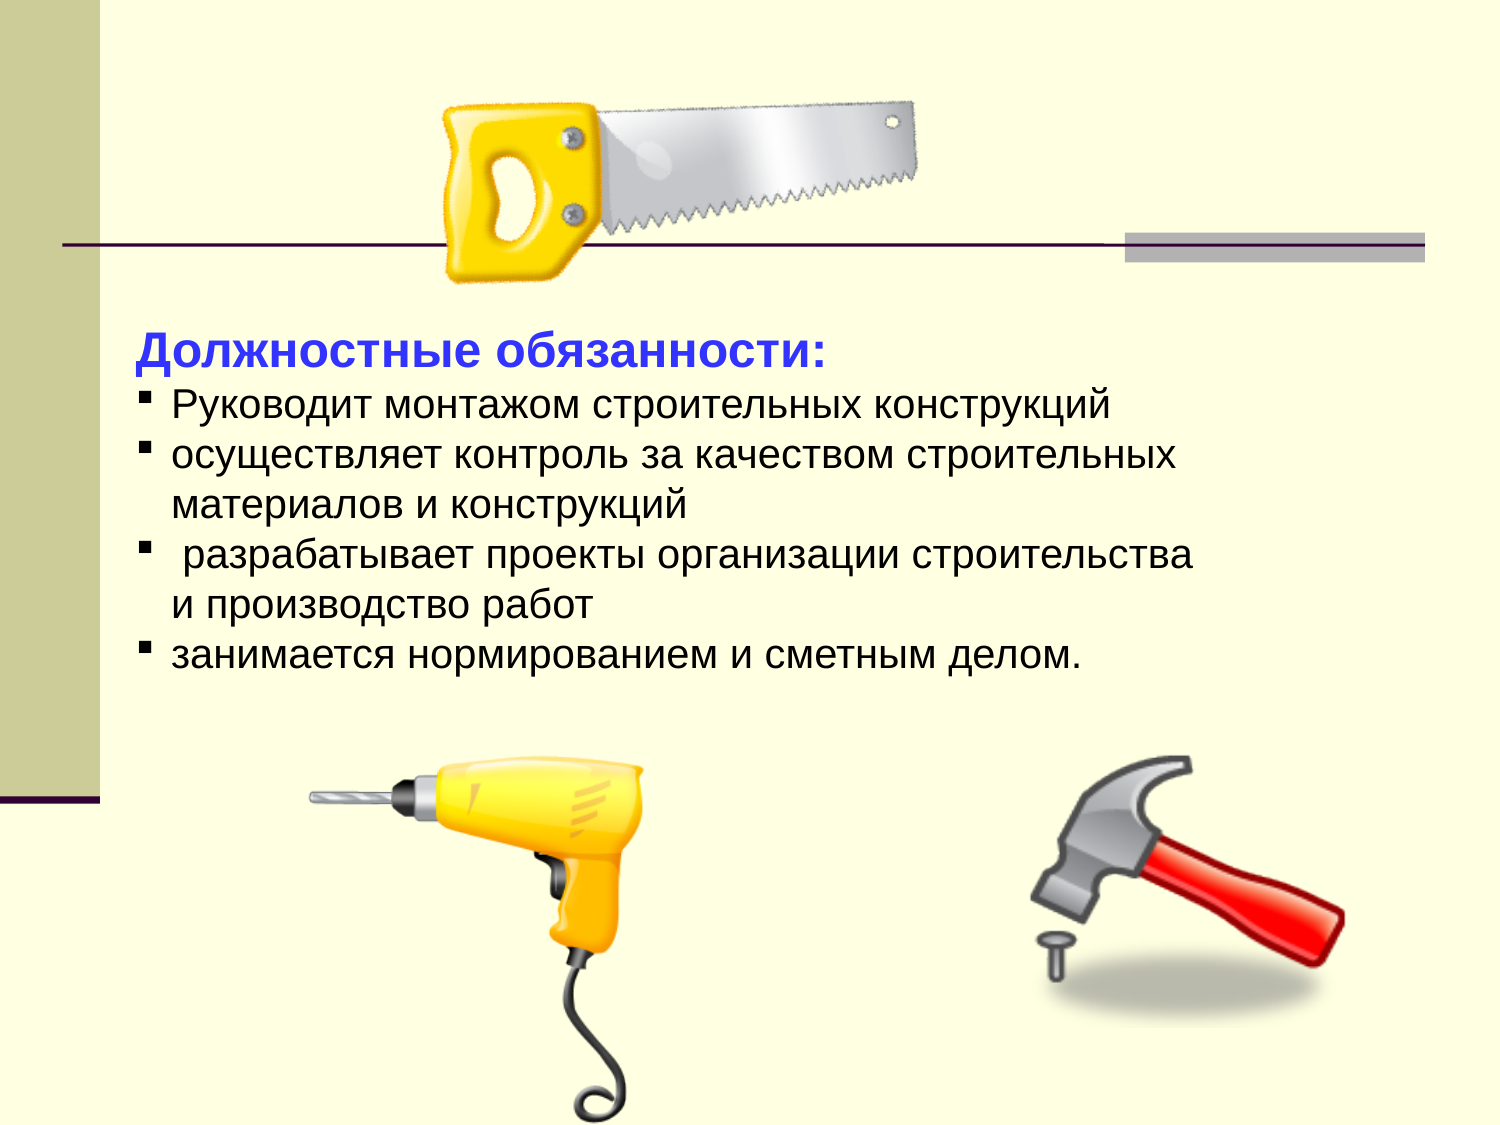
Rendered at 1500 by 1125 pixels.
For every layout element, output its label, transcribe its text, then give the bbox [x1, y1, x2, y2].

picture [1009, 703, 1358, 1029]
text_box Должностные обязанности: Руководит монтажом строительных конструкций осуществляет контроль за качеством строительных материалов и конструкций разрабатывает проекты организации строительства и производство работ занимается нормированием и сметным делом. [135, 287, 1246, 685]
picture [288, 721, 693, 1125]
picture [349, 0, 962, 493]
